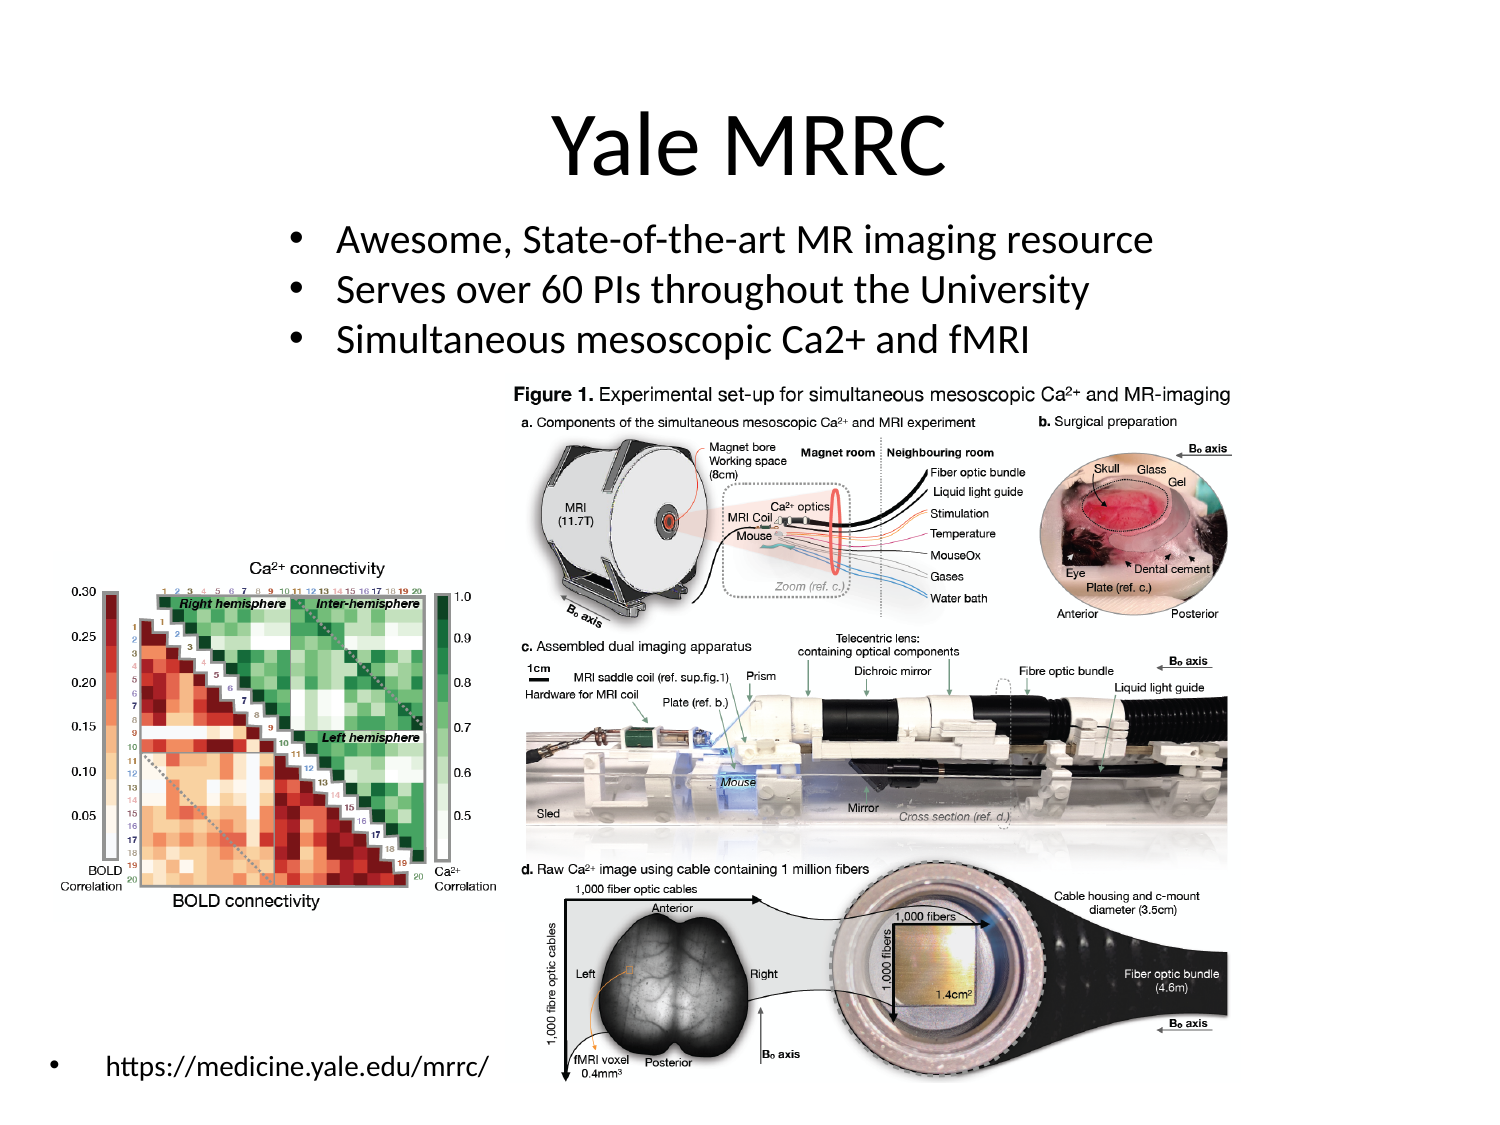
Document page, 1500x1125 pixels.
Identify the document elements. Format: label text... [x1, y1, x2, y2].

text_box Awesome, State-of-the-art MR imaging resource Serves over 60 PIs throughout the University Simultaneous mesoscopic Ca2+ and fMRI [274, 204, 1170, 420]
picture [52, 373, 1241, 1083]
list https://medicine.yale.edu/mrrc/ [34, 1039, 652, 1101]
title Yale MRRC [75, 45, 1425, 233]
